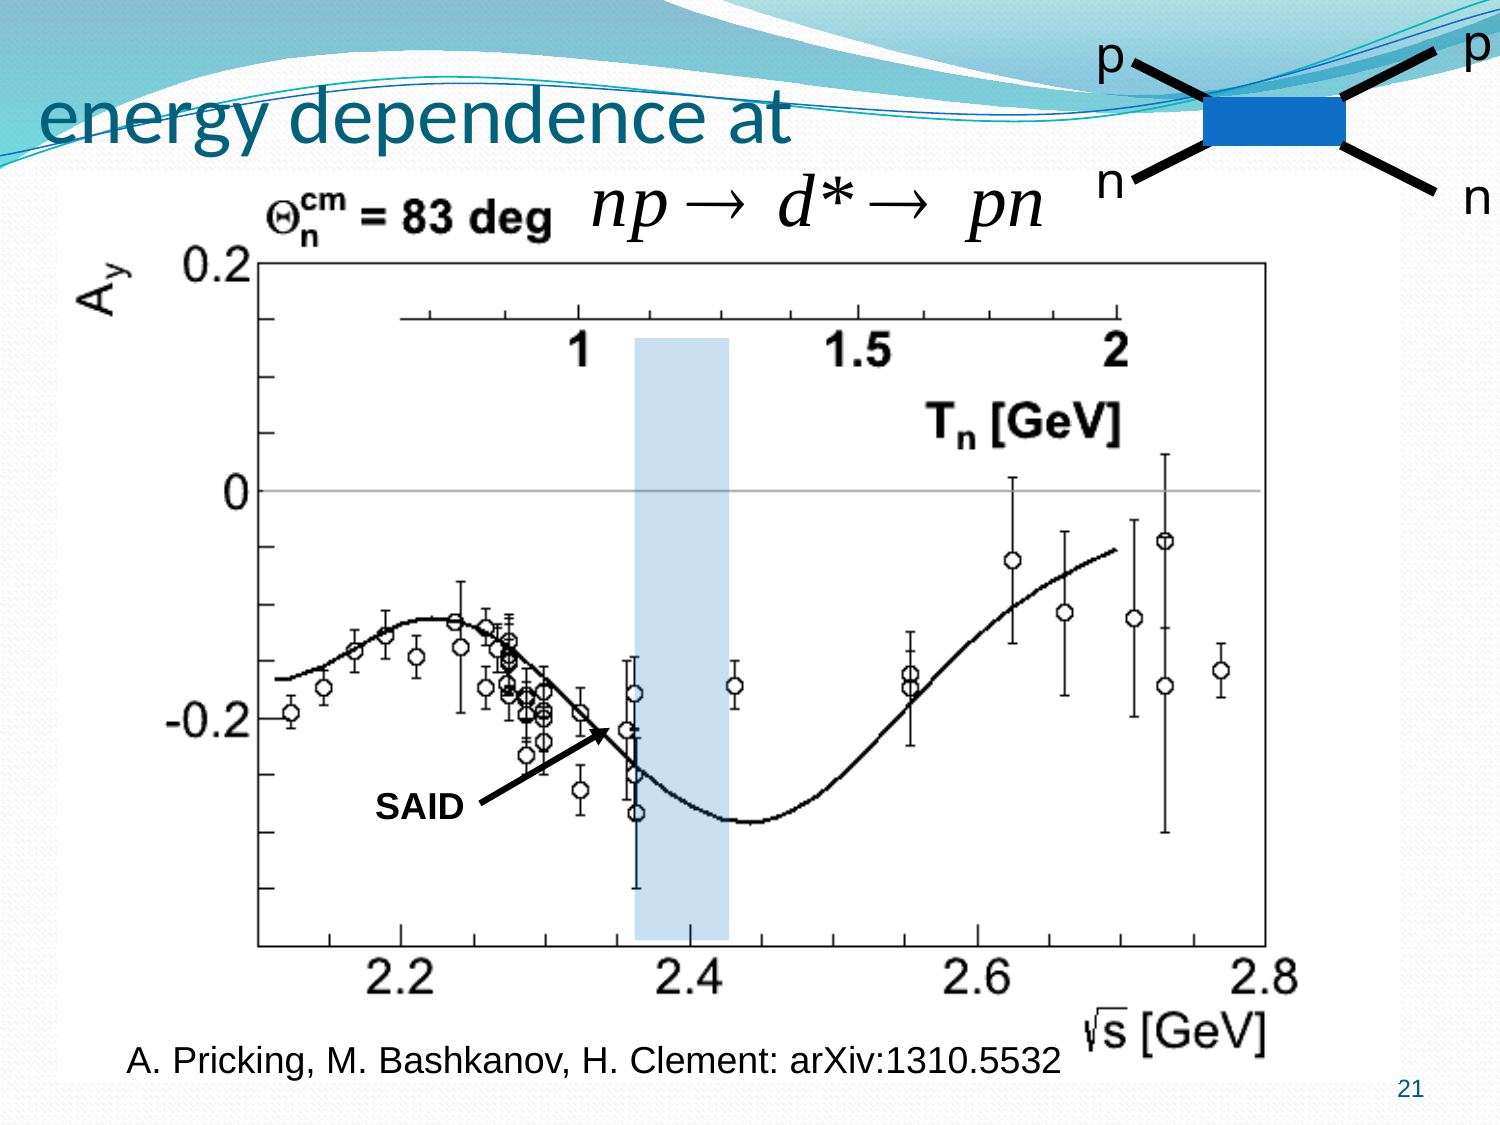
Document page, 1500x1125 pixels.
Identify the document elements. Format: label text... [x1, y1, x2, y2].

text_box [1074, 1024, 1406, 1093]
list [579, 157, 1058, 259]
slide_number 21 [1074, 1024, 1425, 1103]
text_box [1080, 3, 1496, 233]
picture [57, 172, 1400, 1083]
